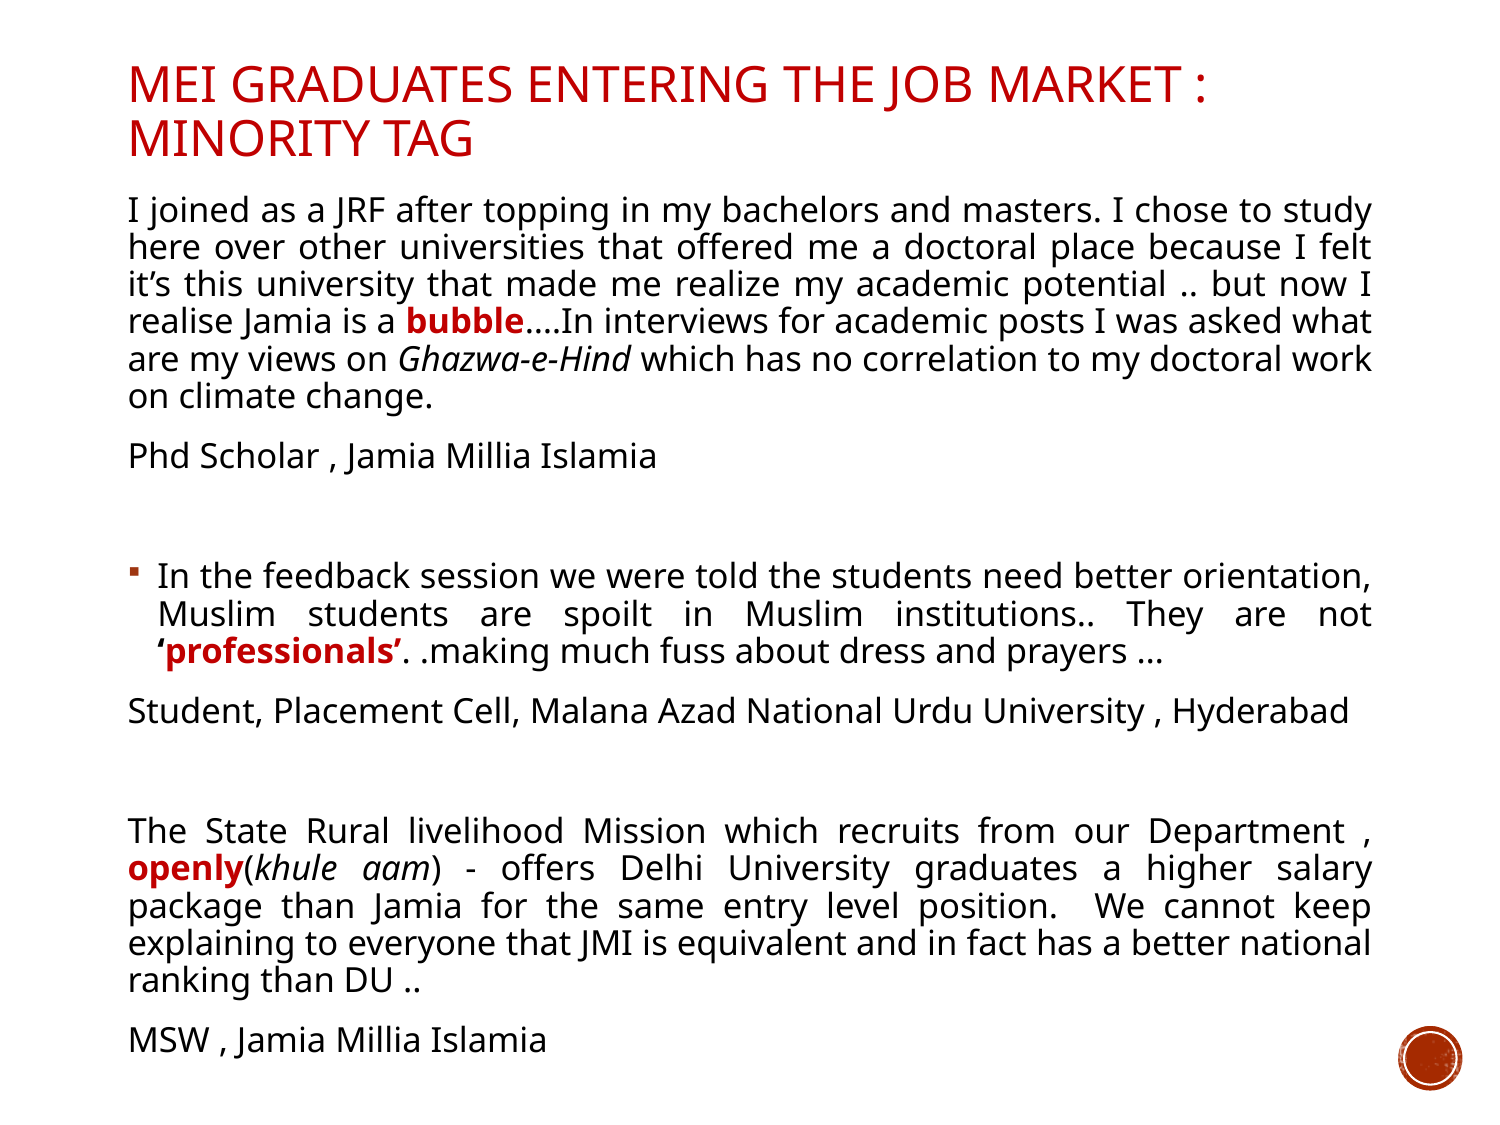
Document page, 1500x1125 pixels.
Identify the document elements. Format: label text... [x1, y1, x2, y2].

list I joined as a JRF after topping in my bachelors and masters. I chose to study here over other universities that offered me a doctoral place because I felt it’s this university that made me realize my academic potential .. but now I realise Jamia is a bubble.…In interviews for academic posts I was asked what are my views on Ghazwa-e-Hind which has no correlation to my doctoral work on climate change. Phd Scholar , Jamia Millia Islamia In the feedback session we were told the students need better orientation, Muslim students are spoilt in Muslim institutions.. They are not ‘professionals’. .making much fuss about dress and prayers … Student, Placement Cell, Malana Azad National Urdu University , Hyderabad The State Rural livelihood Mission which recruits from our Department , openly(khule aam) - offers Delhi University graduates a higher salary package than Jamia for the same entry level position. We cannot keep explaining to everyone that JMI is equivalent and in fact has a better national ranking than DU .. MSW , Jamia Millia Islamia [112, 184, 1388, 1075]
title Mei graduates Entering the job market : Minority tag [112, 34, 1388, 184]
